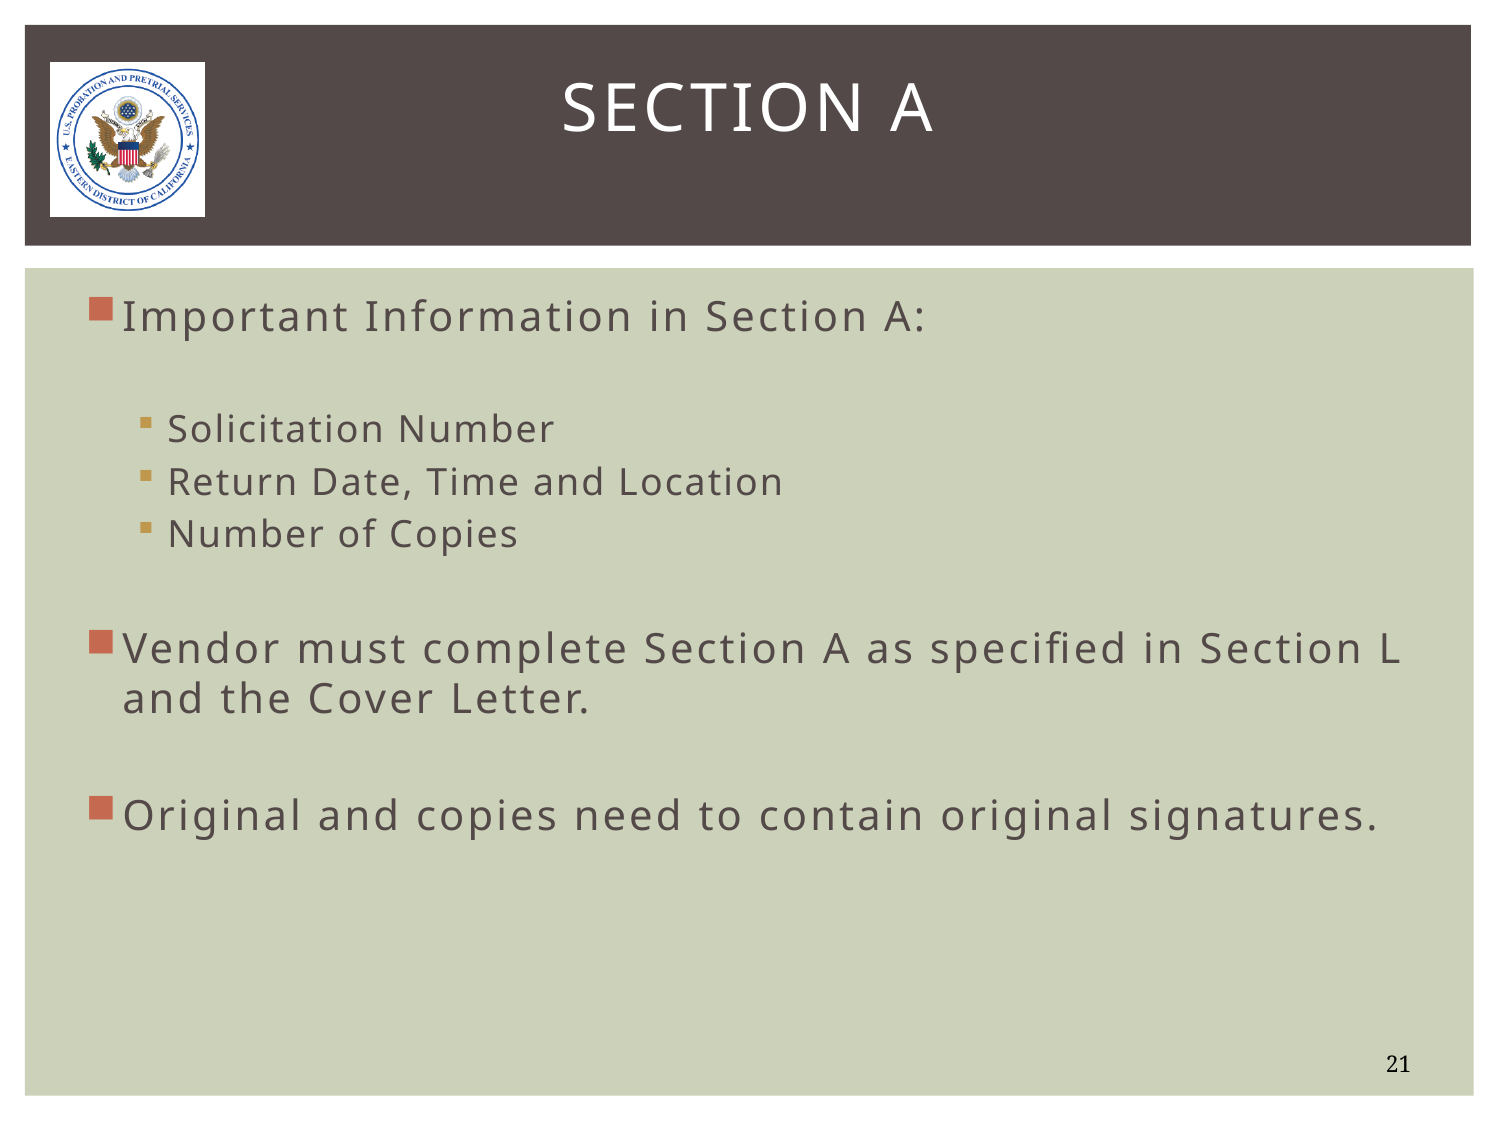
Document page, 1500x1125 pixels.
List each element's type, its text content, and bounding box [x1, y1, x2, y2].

picture [49, 62, 205, 217]
slide_number 21 [1349, 1041, 1448, 1089]
title SECTION A [62, 58, 1438, 232]
list Important Information in Section A: Solicitation Number Return Date, Time and Location Number of Copies Vendor must complete Section A as specified in Section L and the Cover Letter. Original and copies need to contain original signatures. [62, 282, 1442, 1005]
